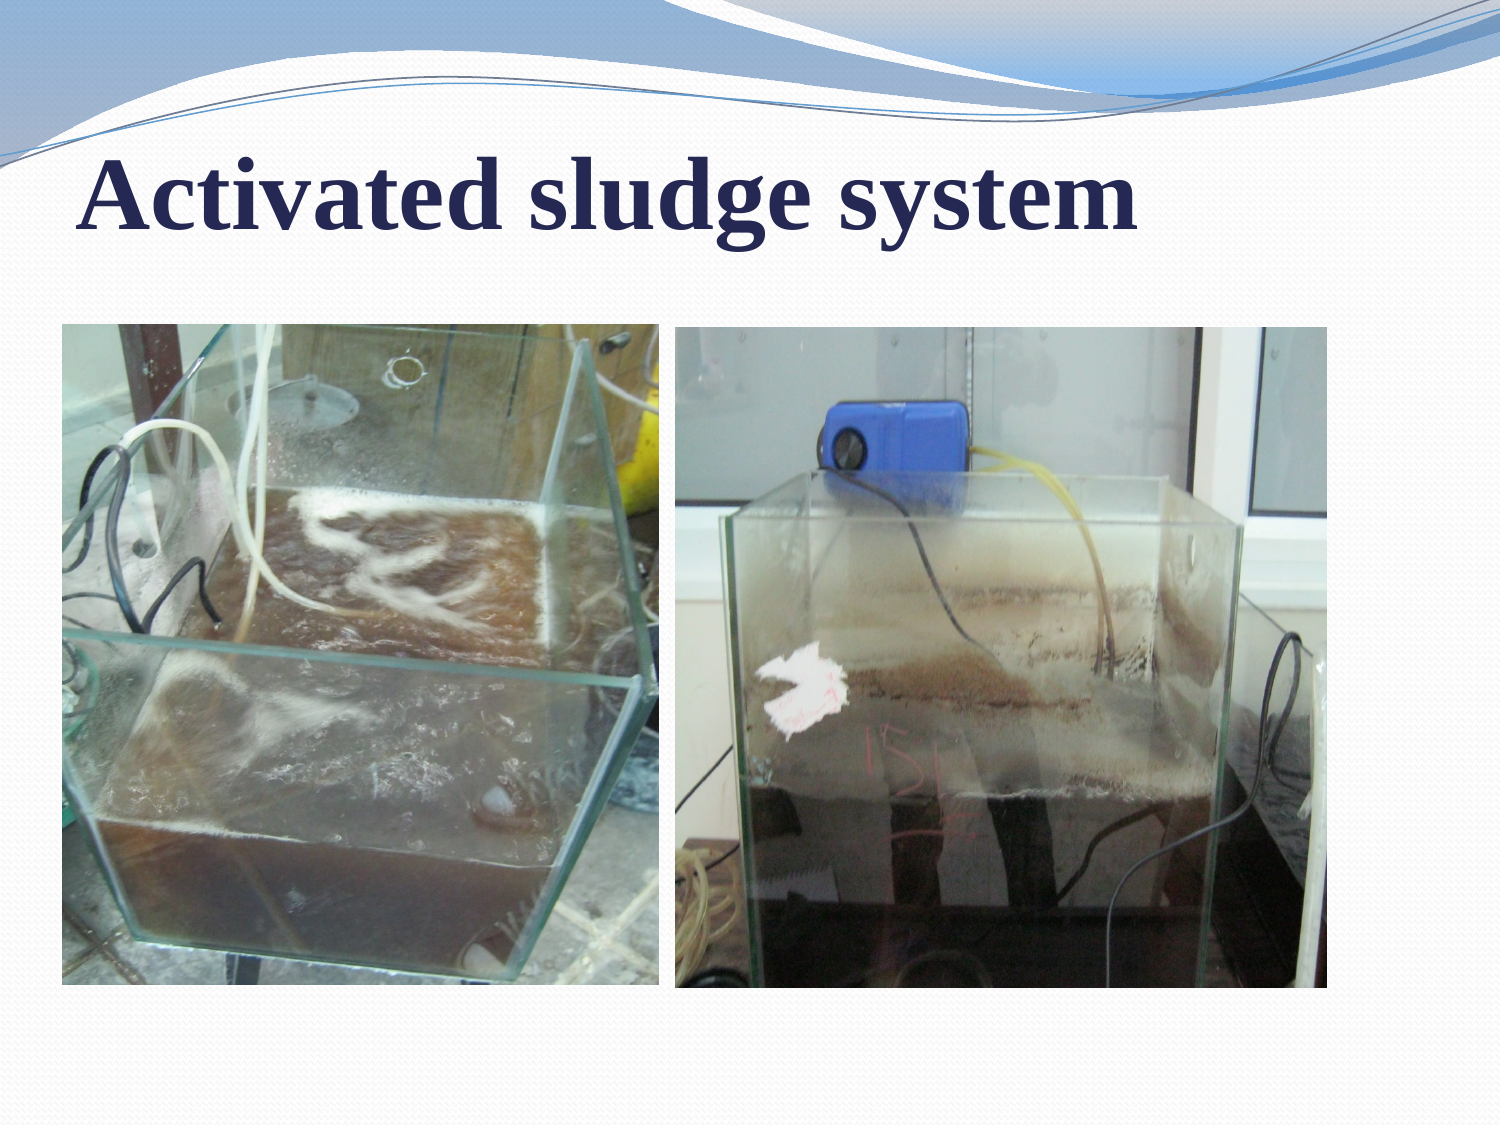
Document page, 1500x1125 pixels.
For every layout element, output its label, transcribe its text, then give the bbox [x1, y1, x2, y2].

title Activated sludge system [75, 115, 1425, 250]
picture [674, 327, 1327, 988]
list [62, 324, 660, 985]
